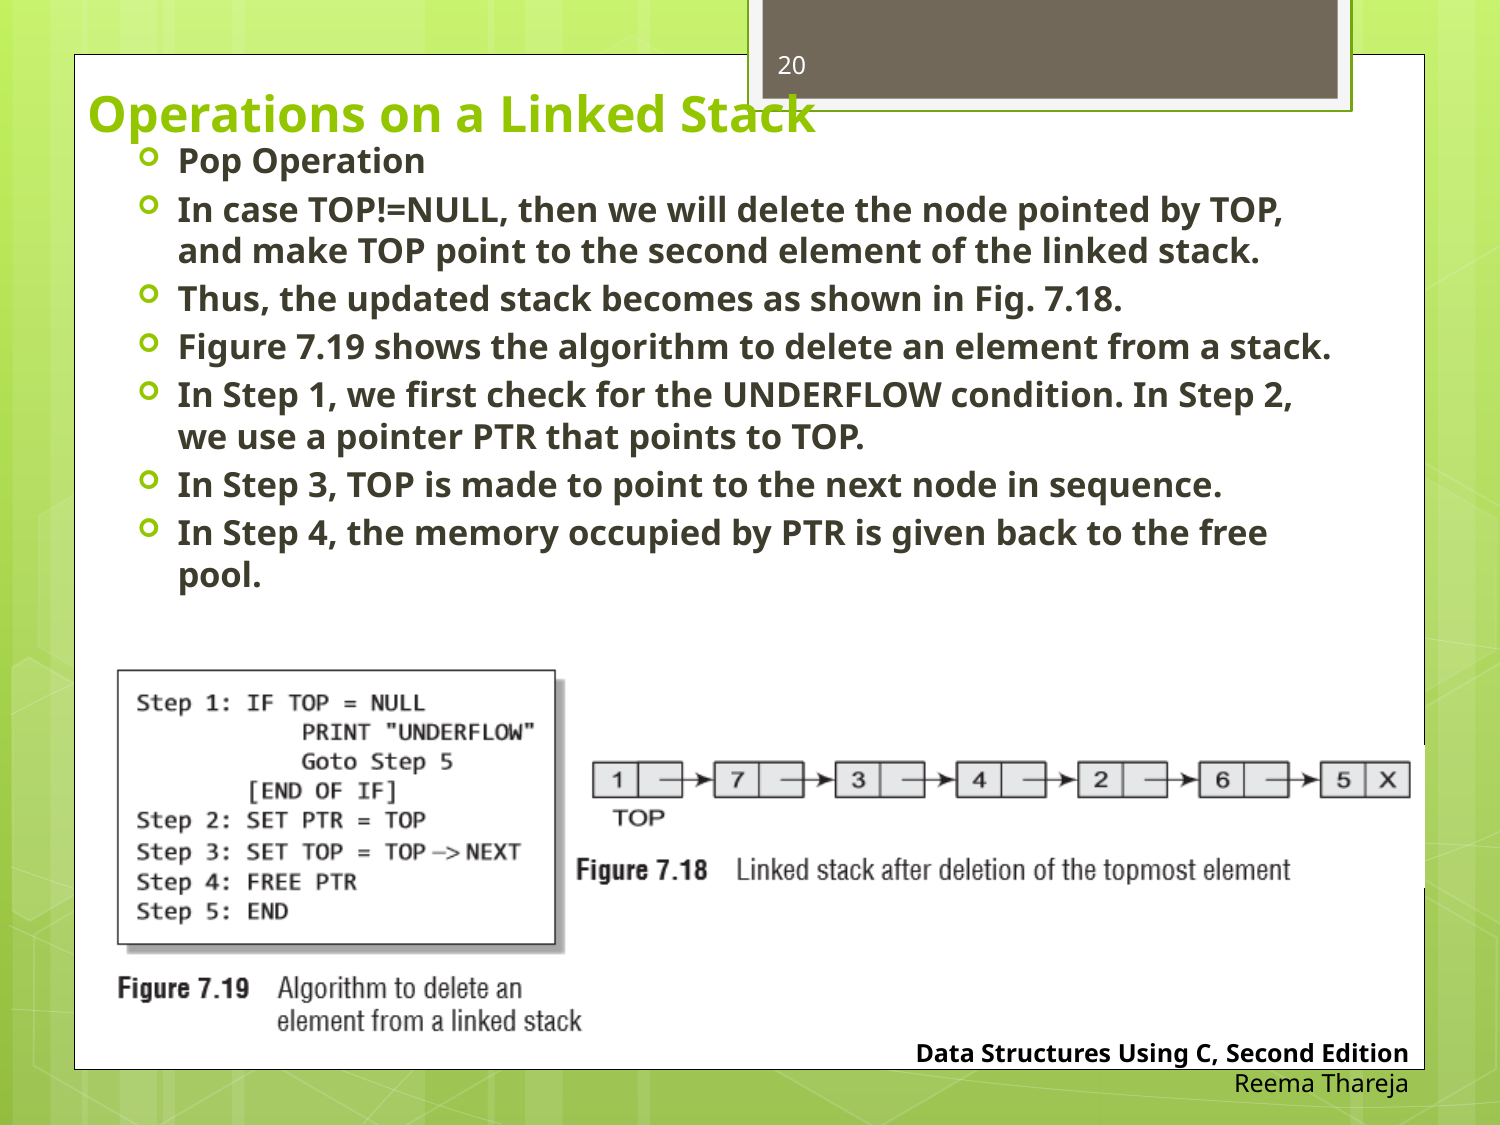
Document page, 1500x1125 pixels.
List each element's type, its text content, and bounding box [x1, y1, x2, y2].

list Pop Operation In case TOP!=NULL, then we will delete the node pointed by TOP, and make TOP point to the second element of the linked stack. Thus, the updated stack becomes as shown in Fig. 7.18. Figure 7.19 shows the algorithm to delete an element from a stack. In Step 1, we first check for the UNDERFLOW condition. In Step 2, we use a pointer PTR that points to TOP. In Step 3, TOP is made to point to the next node in sequence. In Step 4, the memory occupied by PTR is given back to the free pool. [112, 131, 1363, 663]
picture [108, 662, 1425, 1051]
slide_number 20 [762, 36, 982, 97]
title Operations on a Linked Stack [72, 37, 1225, 150]
footer Data Structures Using C, Second Edition Reema Thareja [849, 1037, 1425, 1098]
